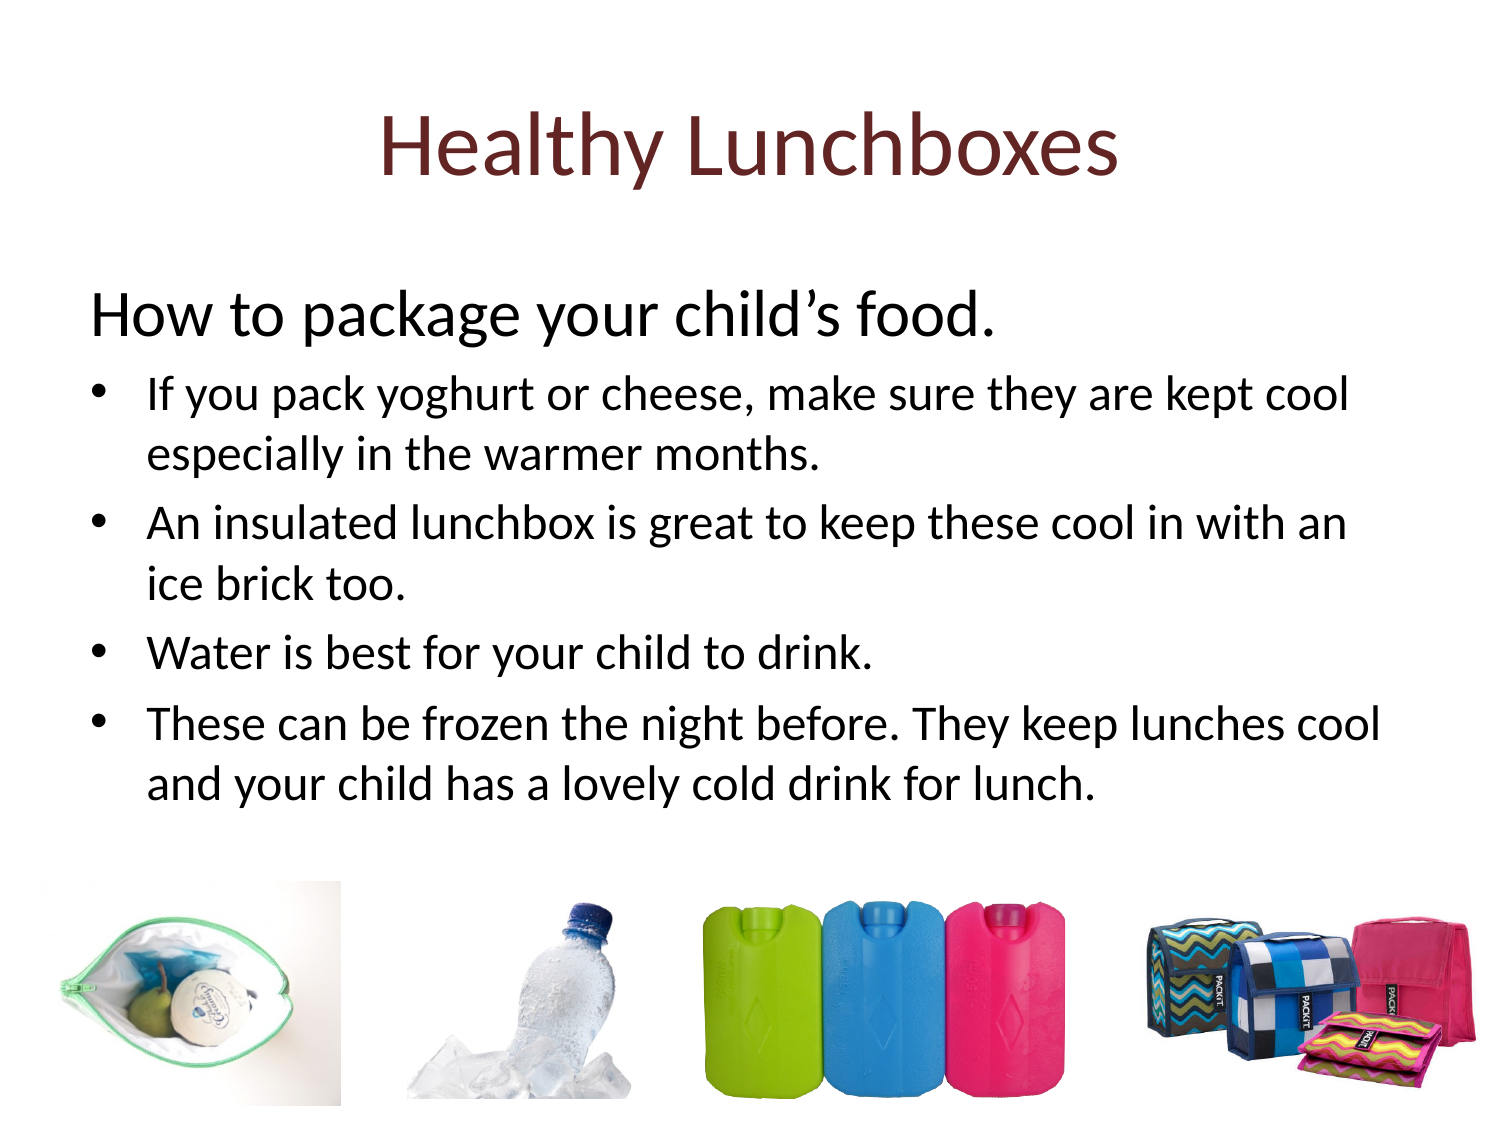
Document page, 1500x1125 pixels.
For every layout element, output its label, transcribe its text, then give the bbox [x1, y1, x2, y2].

picture [407, 869, 632, 1100]
picture [1139, 904, 1500, 1096]
list How to package your child’s food. If you pack yoghurt or cheese, make sure they are kept cool especially in the warmer months. An insulated lunchbox is great to keep these cool in with an ice brick too. Water is best for your child to drink. These can be frozen the night before. They keep lunches cool and your child has a lovely cold drink for lunch. [75, 262, 1425, 1005]
title Healthy Lunchboxes [75, 45, 1425, 233]
picture [41, 881, 342, 1107]
picture [702, 893, 1066, 1101]
